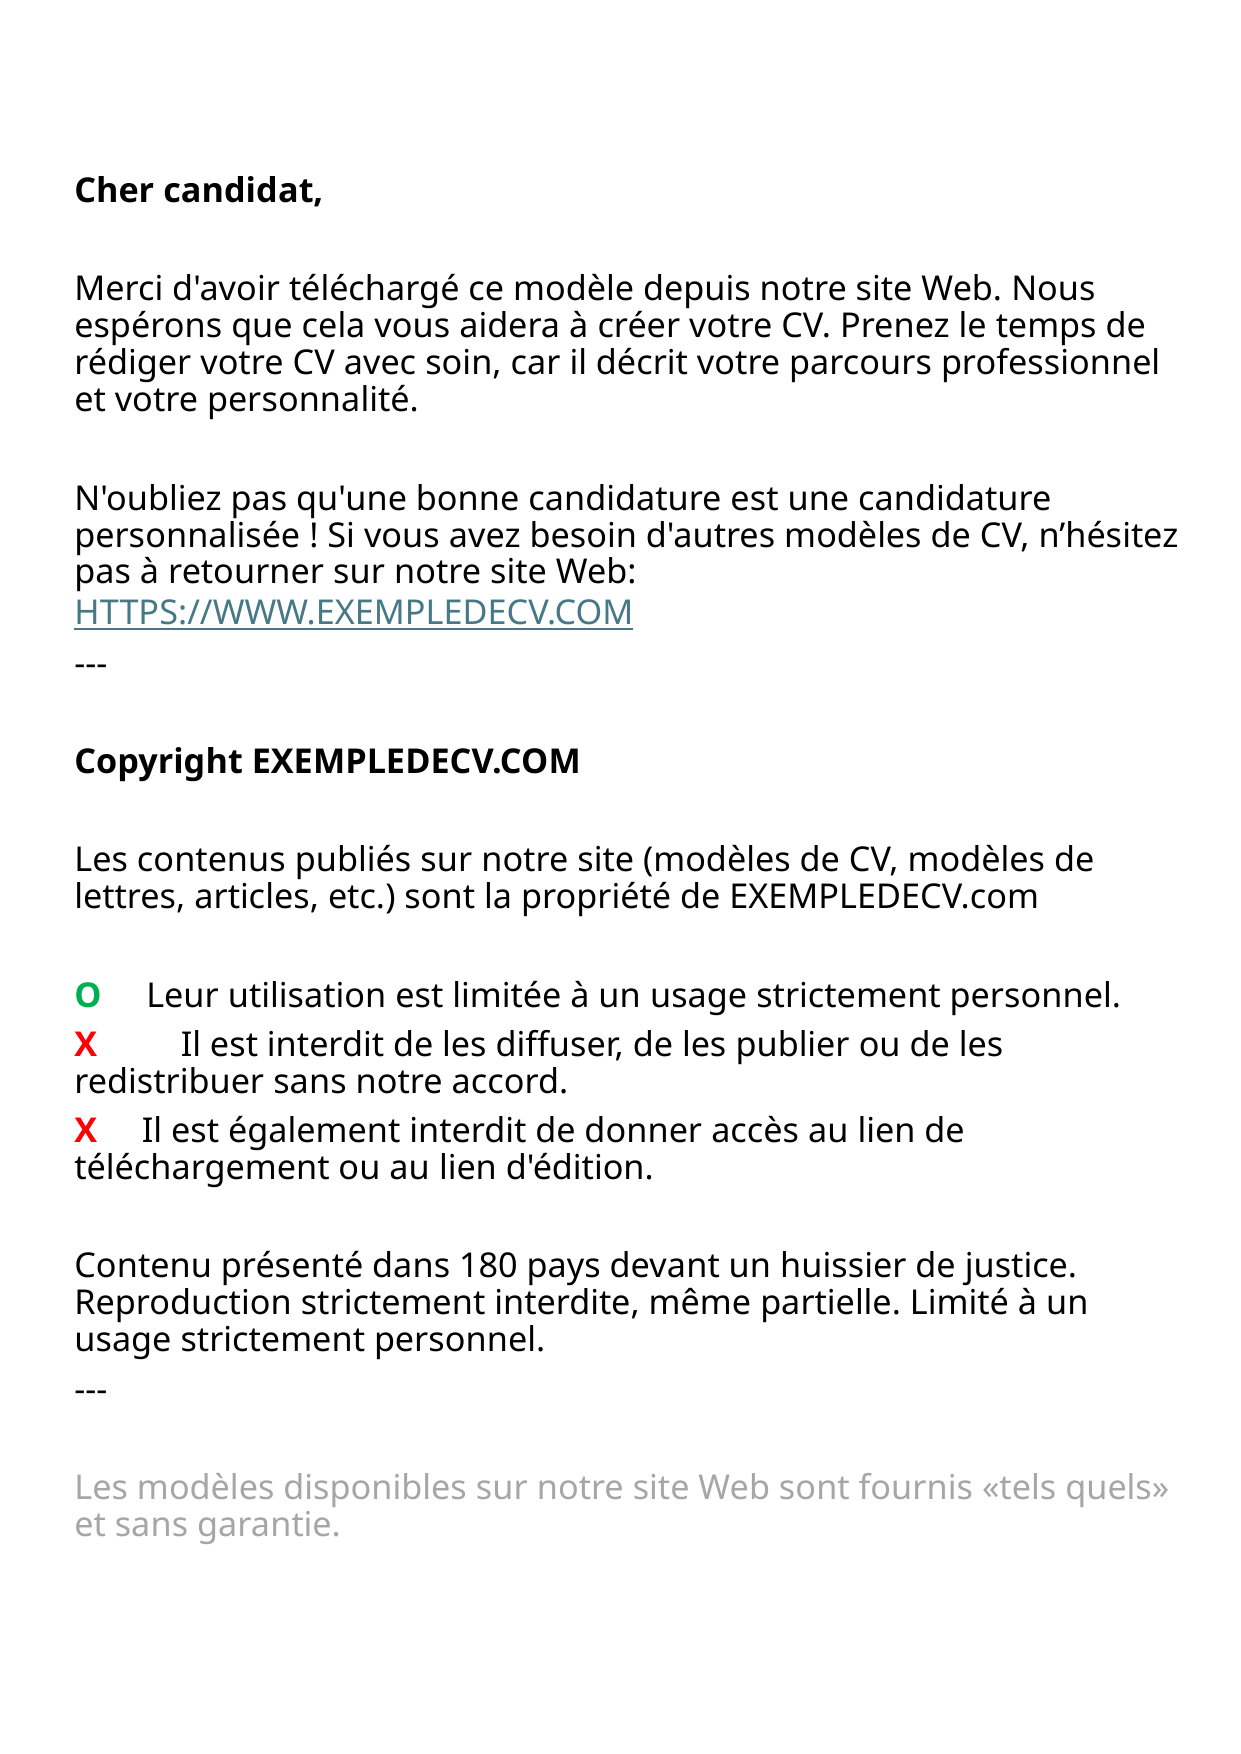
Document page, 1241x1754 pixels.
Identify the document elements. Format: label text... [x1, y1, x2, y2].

list Cher candidat, Merci d'avoir téléchargé ce modèle depuis notre site Web. Nous espérons que cela vous aidera à créer votre CV. Prenez le temps de rédiger votre CV avec soin, car il décrit votre parcours professionnel et votre personnalité. N'oubliez pas qu'une bonne candidature est une candidature personnalisée ! Si vous avez besoin d'autres modèles de CV, n’hésitez pas à retourner sur notre site Web: HTTPS://WWW.EXEMPLEDECV.COM --- Copyright EXEMPLEDECV.COM Les contenus publiés sur notre site (modèles de CV, modèles de lettres, articles, etc.) sont la propriété de EXEMPLEDECV.com O Leur utilisation est limitée à un usage strictement personnel. X Il est interdit de les diffuser, de les publier ou de les redistribuer sans notre accord. X Il est également interdit de donner accès au lien de téléchargement ou au lien d'édition. Contenu présenté dans 180 pays devant un huissier de justice. Reproduction strictement interdite, même partielle. Limité à un usage strictement personnel. --- Les modèles disponibles sur notre site Web sont fournis «tels quels» et sans garantie. [59, 112, 1203, 1567]
